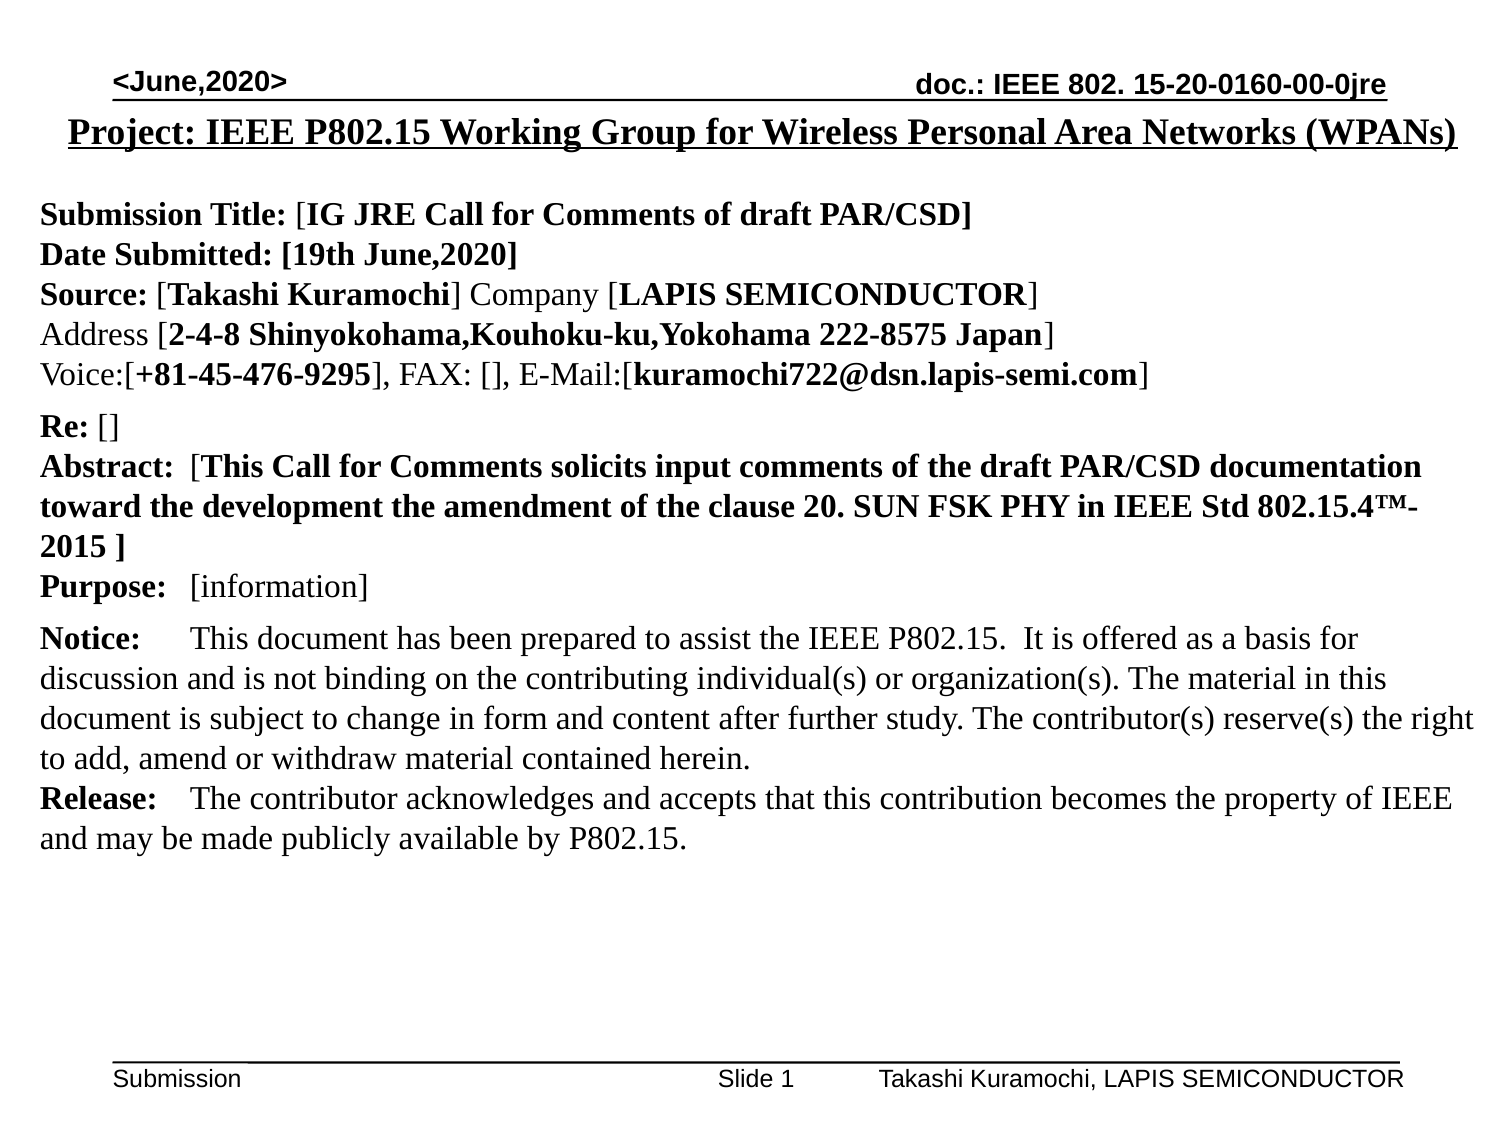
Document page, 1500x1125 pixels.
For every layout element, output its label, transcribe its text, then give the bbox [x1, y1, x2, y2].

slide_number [112, 62, 375, 98]
footer Takashi Kuramochi, LAPIS SEMICONDUCTOR [797, 1062, 1413, 1094]
text_box Project: IEEE P802.15 Working Group for Wireless Personal Area Networks (WPANs) Submission Title: [IG JRE Call for Comments of draft PAR/CSD] Date Submitted: [19th June,2020] Source: [Takashi Kuramochi] Company [LAPIS SEMICONDUCTOR] Address [2-4-8 Shinyokohama,Kouhoku-ku,Yokohama 222-8575 Japan] Voice:[+81-45-476-9295], FAX: [], E-Mail:[kuramochi722@dsn.lapis-semi.com] Re: [] Abstract: [This Call for Comments solicits input comments of the draft PAR/CSD documentation toward the development the amendment of the clause 20. SUN FSK PHY in IEEE Std 802.15.4™-2015 ] Purpose: [information] Notice: This document has been prepared to assist the IEEE P802.15. It is offered as a basis for discussion and is not binding on the contributing individual(s) or organization(s). The material in this document is subject to change in form and content after further study. The contributor(s) reserve(s) the right to add, amend or withdraw material contained herein. Release: The contributor acknowledges and accepts that this contribution becomes the property of IEEE and may be made publicly available by P802.15. [24, 99, 1500, 864]
slide_number Slide 1 [709, 1062, 803, 1093]
